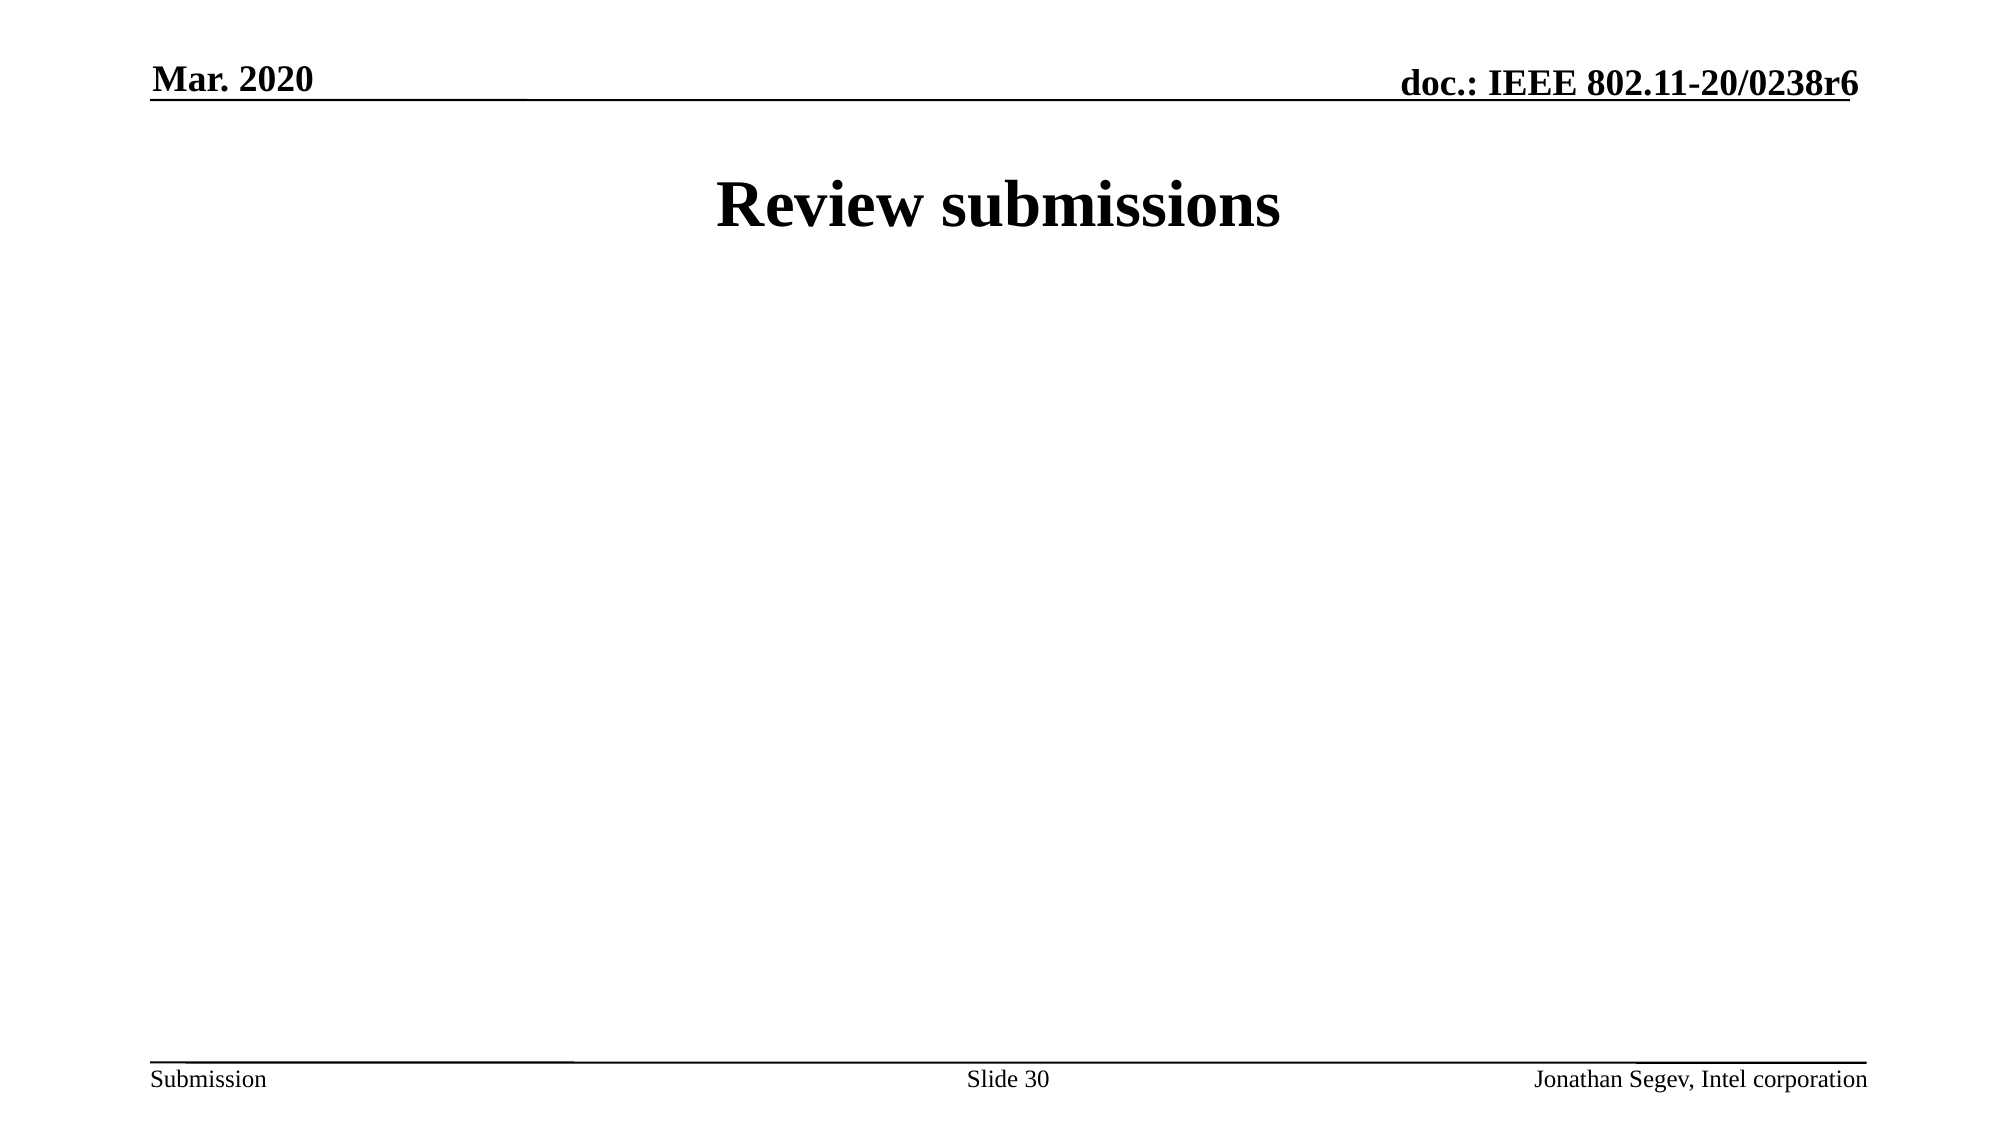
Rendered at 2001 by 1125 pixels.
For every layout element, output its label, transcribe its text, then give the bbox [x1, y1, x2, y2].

footer Jonathan Segev, Intel corporation [1171, 1061, 1869, 1093]
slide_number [152, 54, 563, 100]
title Review submissions [149, 112, 1850, 288]
slide_number Slide 30 [950, 1061, 1067, 1123]
